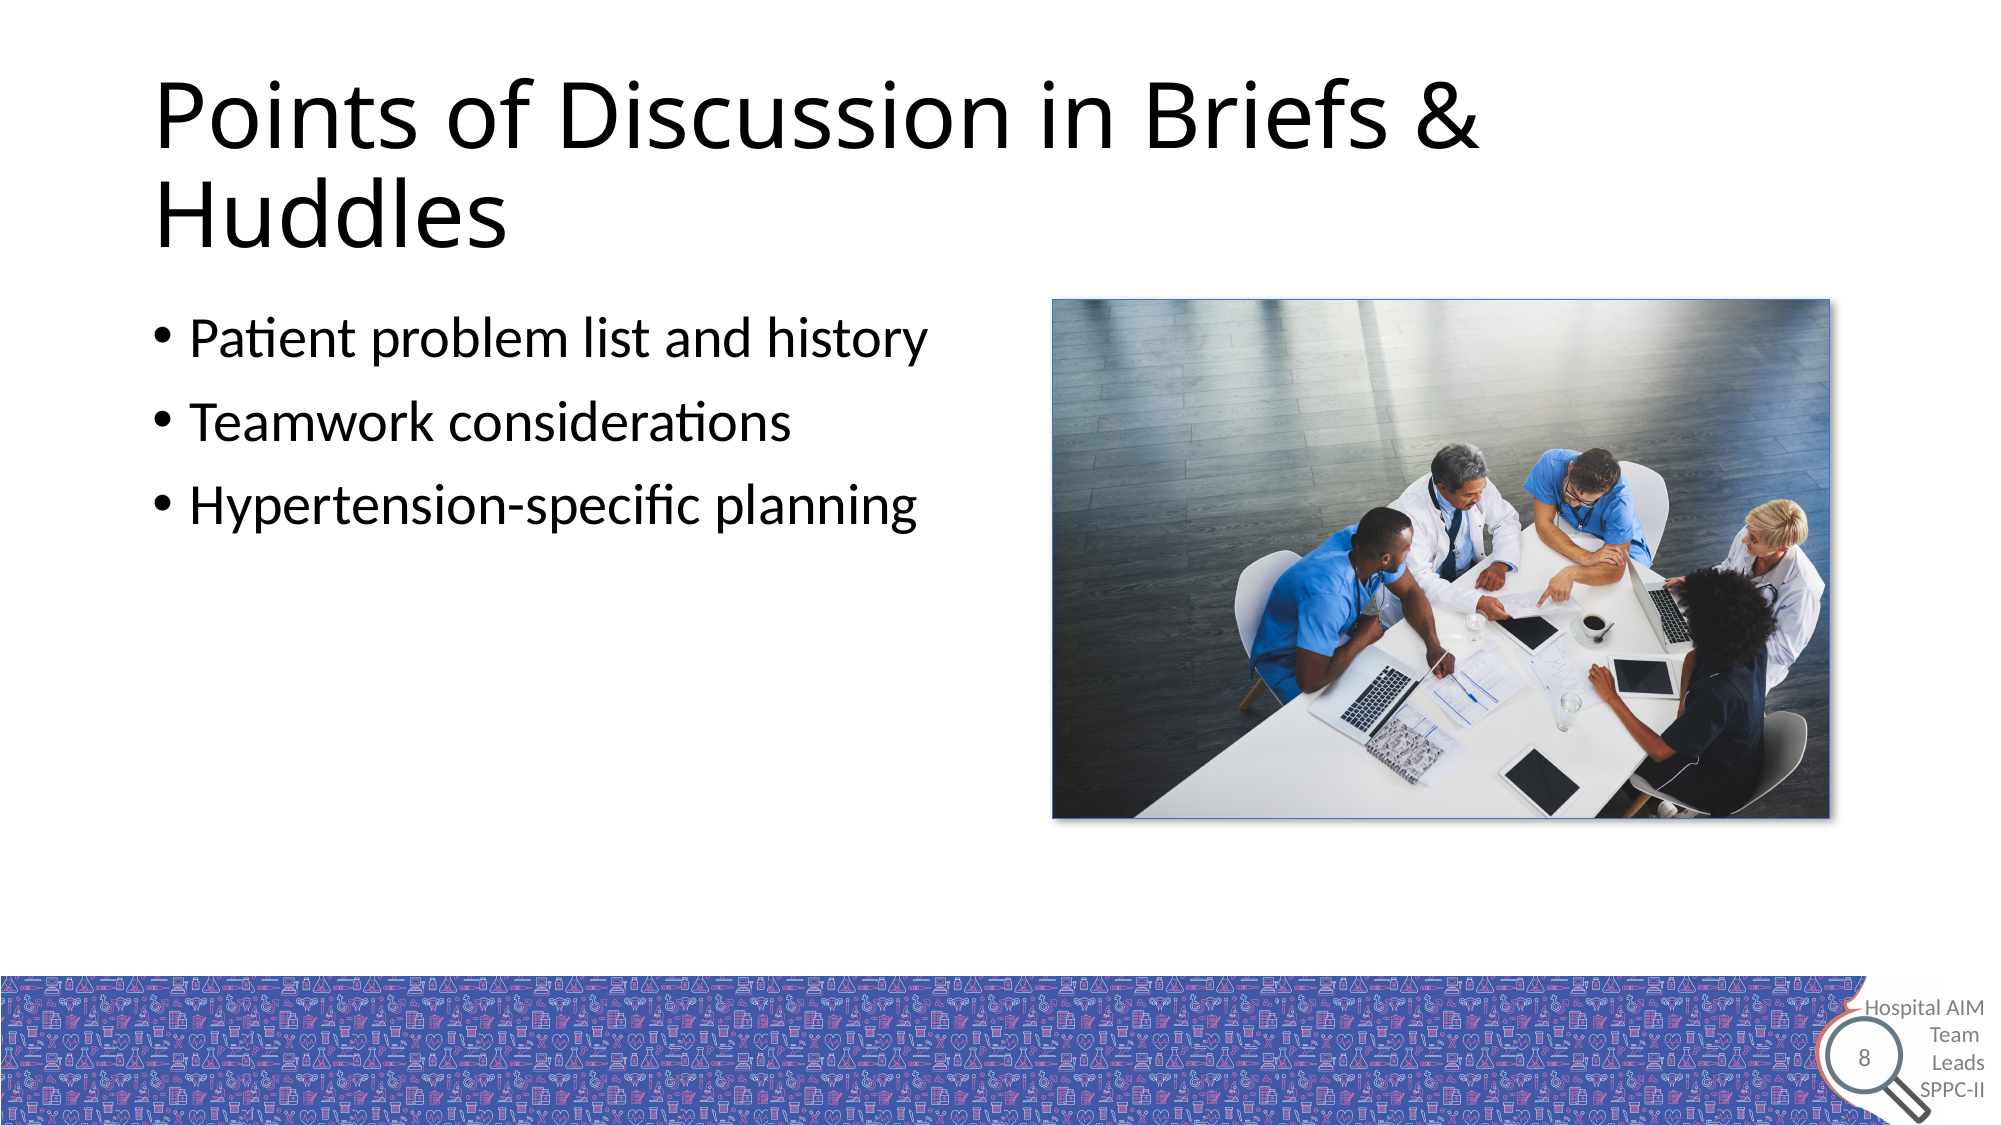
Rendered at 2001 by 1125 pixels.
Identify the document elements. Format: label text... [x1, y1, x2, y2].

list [1052, 299, 1830, 819]
title Points of Discussion in Briefs & Huddles [137, 59, 1863, 278]
list Patient problem list and history Teamwork considerations Hypertension-specific planning [137, 299, 1863, 956]
picture [0, 976, 1992, 1125]
slide_number 8 [1829, 1026, 1900, 1087]
